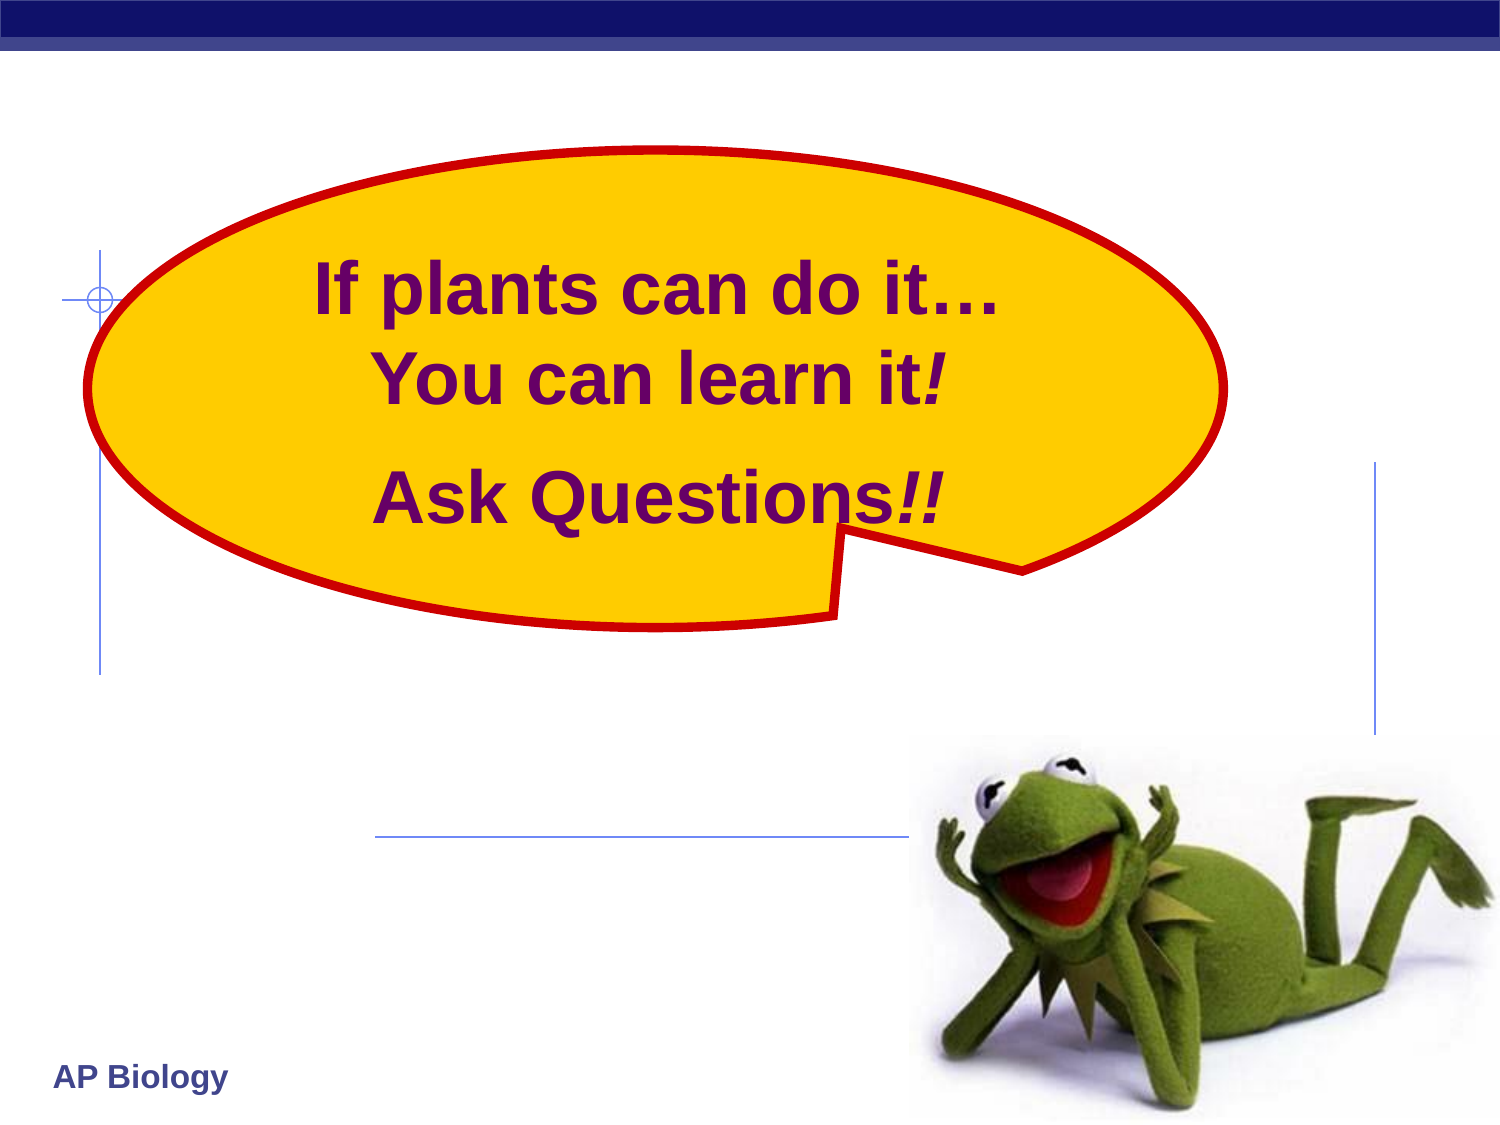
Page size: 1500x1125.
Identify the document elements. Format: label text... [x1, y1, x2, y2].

text_box If plants can do it… You can learn it! Ask Questions!! [87, 149, 1224, 628]
picture [909, 735, 1500, 1125]
